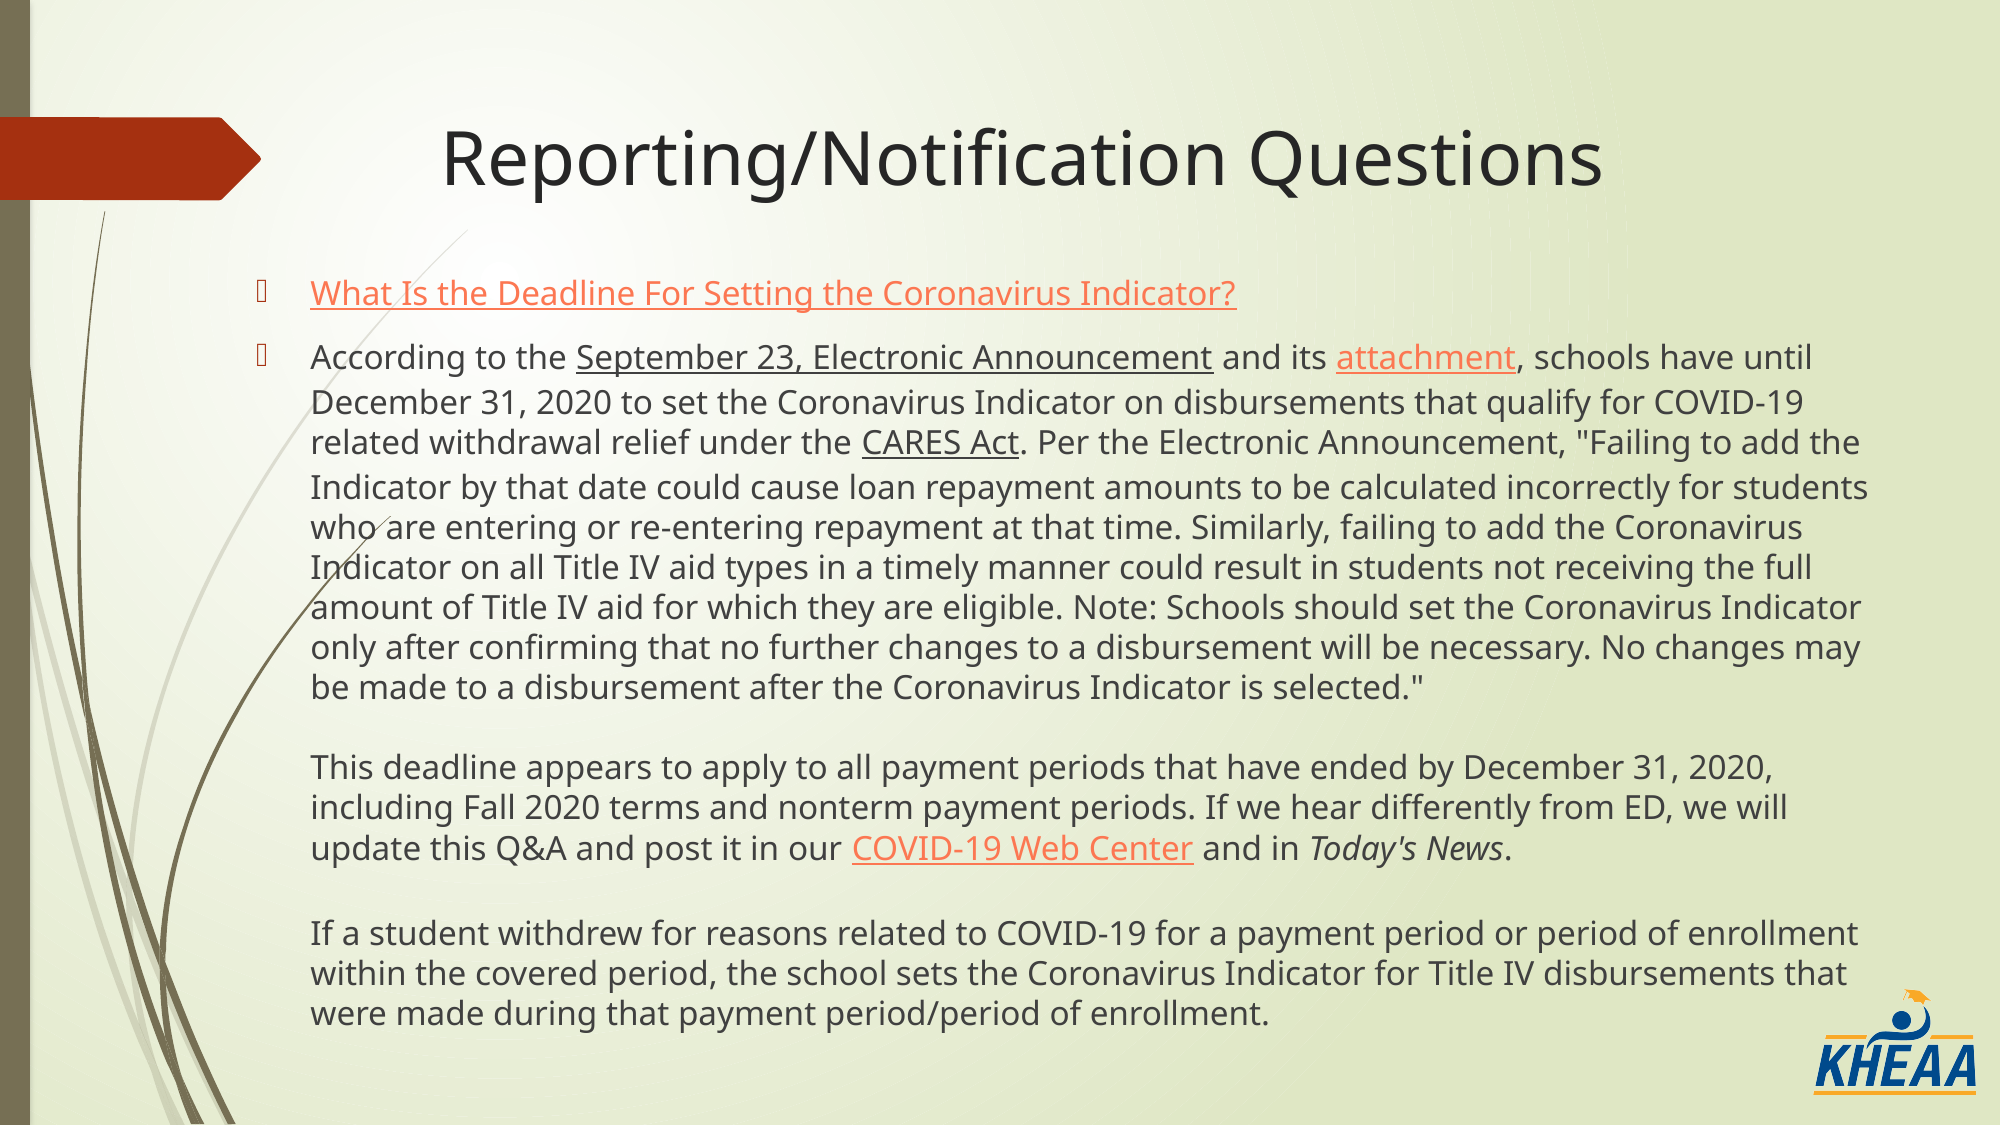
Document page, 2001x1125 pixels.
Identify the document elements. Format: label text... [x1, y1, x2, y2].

picture [1809, 989, 1980, 1096]
list What Is the Deadline For Setting the Coronavirus Indicator? According to the September 23, Electronic Announcement and its attachment, schools have until December 31, 2020 to set the Coronavirus Indicator on disbursements that qualify for COVID-19 related withdrawal relief under the CARES Act. Per the Electronic Announcement, "Failing to add the Indicator by that date could cause loan repayment amounts to be calculated incorrectly for students who are entering or re-entering repayment at that time. Similarly, failing to add the Coronavirus Indicator on all Title IV aid types in a timely manner could result in students not receiving the full amount of Title IV aid for which they are eligible. Note: Schools should set the Coronavirus Indicator only after confirming that no further changes to a disbursement will be necessary. No changes may be made to a disbursement after the Coronavirus Indicator is selected." This deadline appears to apply to all payment periods that have ended by December 31, 2020, including Fall 2020 terms and nonterm payment periods. If we hear differently from ED, we will update this Q&A and post it in our COVID-19 Web Center and in Today's News. If a student withdrew for reasons related to COVID-19 for a payment period or period of enrollment within the covered period, the school sets the Coronavirus Indicator for Title IV disbursements that were made during that payment period/period of enrollment. [241, 264, 1888, 1064]
title Reporting/Notification Questions [425, 102, 1888, 264]
